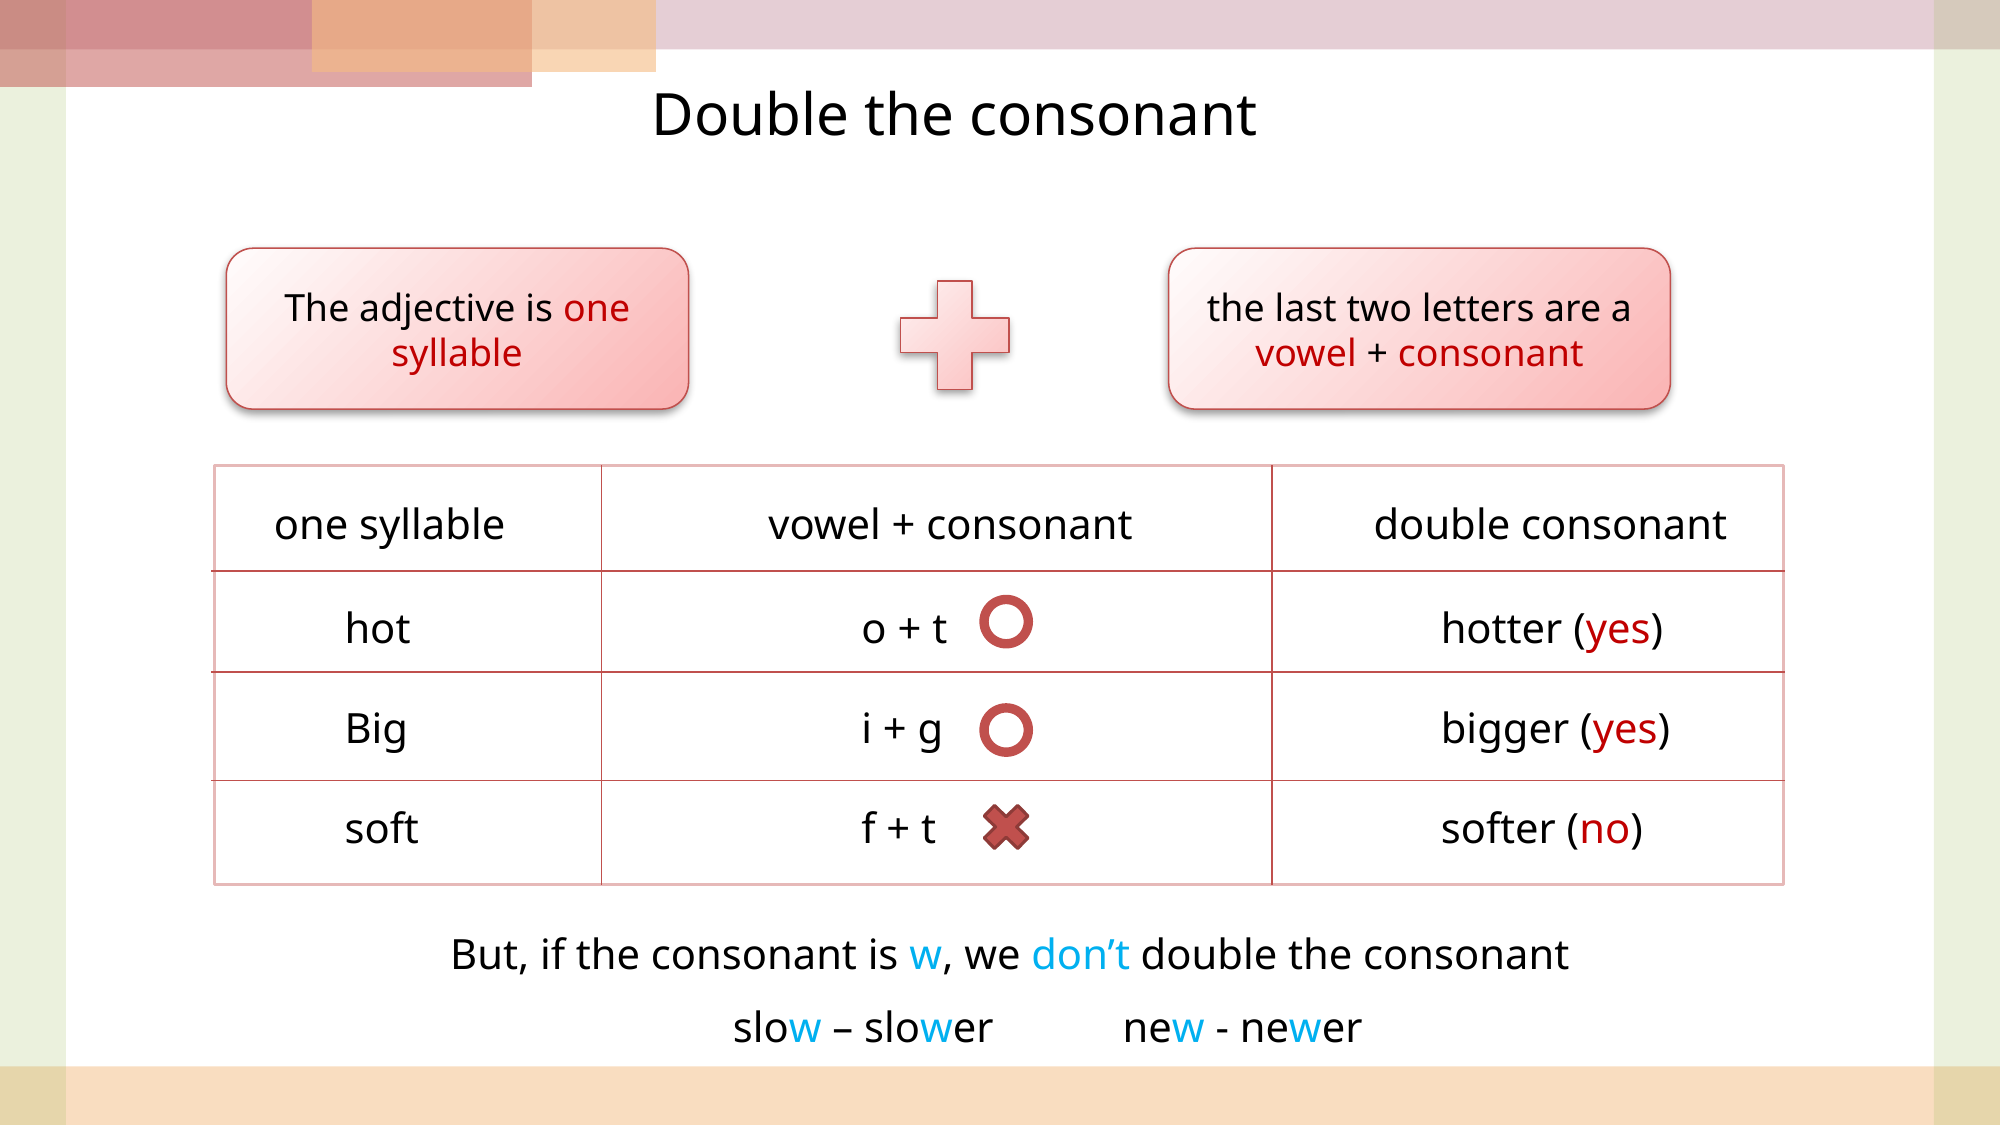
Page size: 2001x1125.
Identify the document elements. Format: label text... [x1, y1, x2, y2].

text_box Double the consonant [636, 69, 1273, 155]
text_box the last two letters are a vowel + consonant [1167, 247, 1672, 410]
text_box [1273, 464, 1785, 570]
text_box [213, 572, 595, 671]
text_box [1277, 572, 1785, 671]
text_box [213, 673, 595, 780]
text_box [1277, 782, 1785, 886]
text_box [602, 464, 1271, 570]
text_box [213, 464, 601, 570]
text_box The adjective is one syllable [225, 247, 690, 410]
text_box [607, 576, 1265, 671]
text_box [606, 787, 1266, 886]
text_box slow – slower new - newer [719, 993, 1376, 1059]
text_box But, if the consonant is w, we don’t double the consonant [436, 920, 1584, 986]
text_box [1277, 673, 1785, 780]
text_box [213, 782, 596, 886]
text_box [900, 280, 1010, 390]
text_box [607, 677, 1265, 780]
